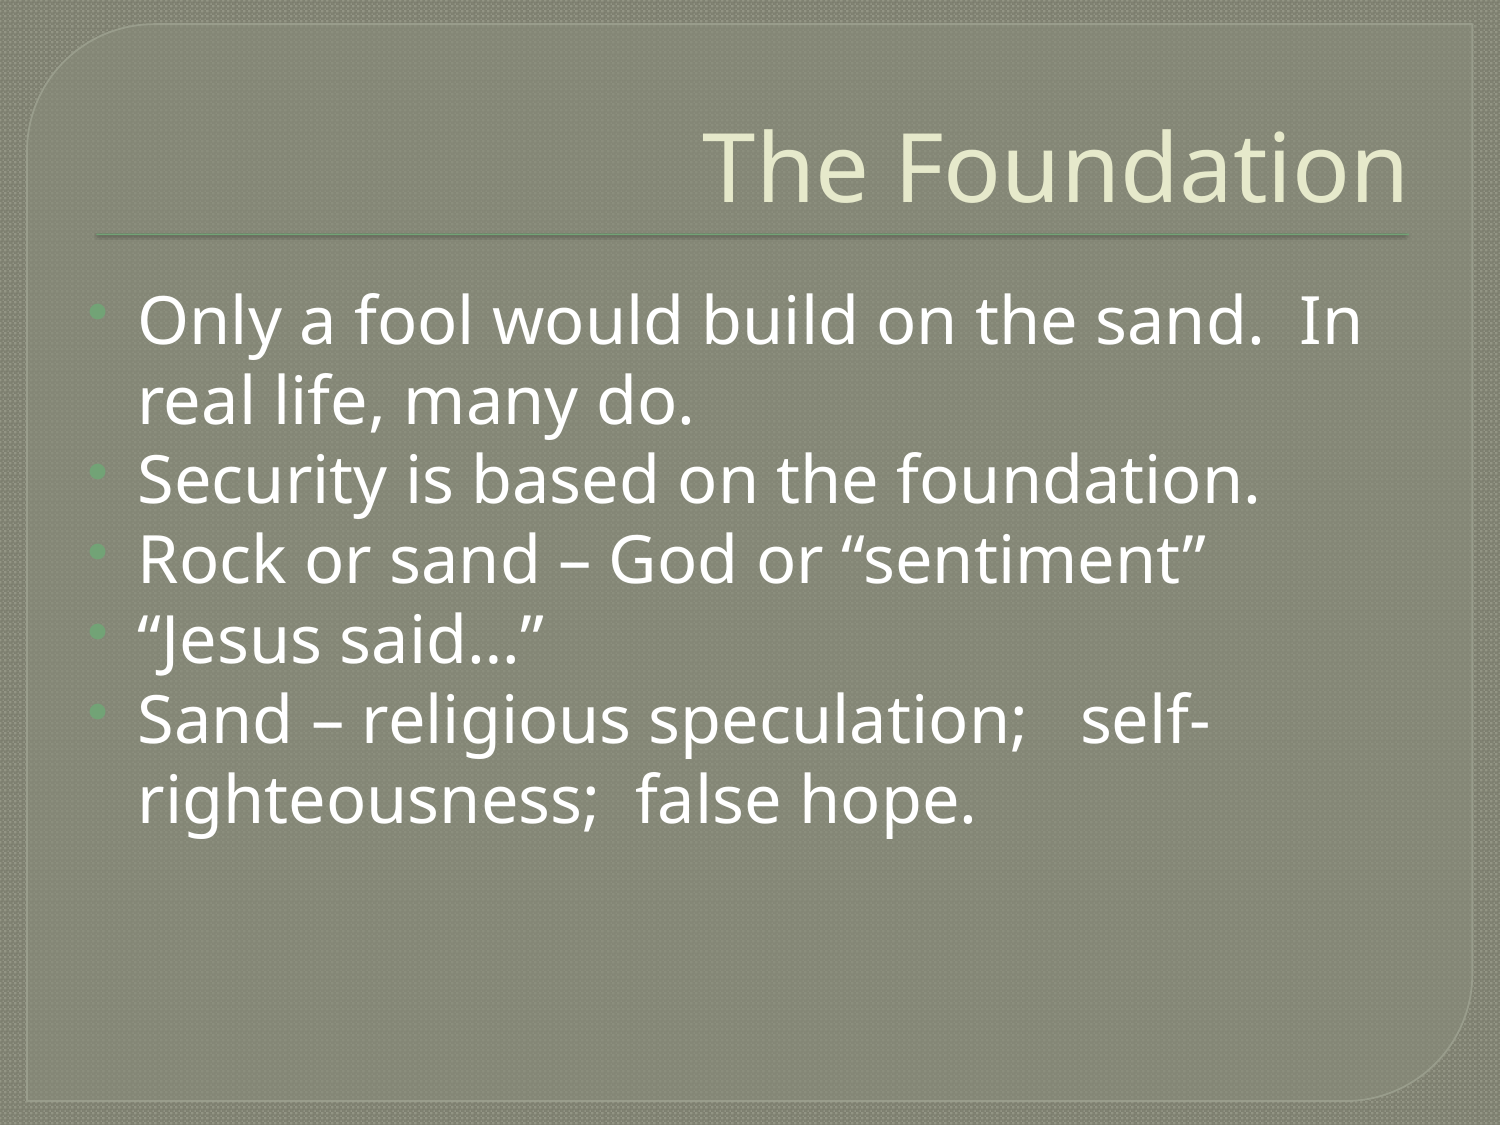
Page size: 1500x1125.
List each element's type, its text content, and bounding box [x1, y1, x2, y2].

title The Foundation [75, 41, 1425, 230]
list Only a fool would build on the sand. In real life, many do. Security is based on the foundation. Rock or sand – God or “sentiment” “Jesus said…” Sand – religious speculation; self-righteousness; false hope. [75, 270, 1425, 1013]
